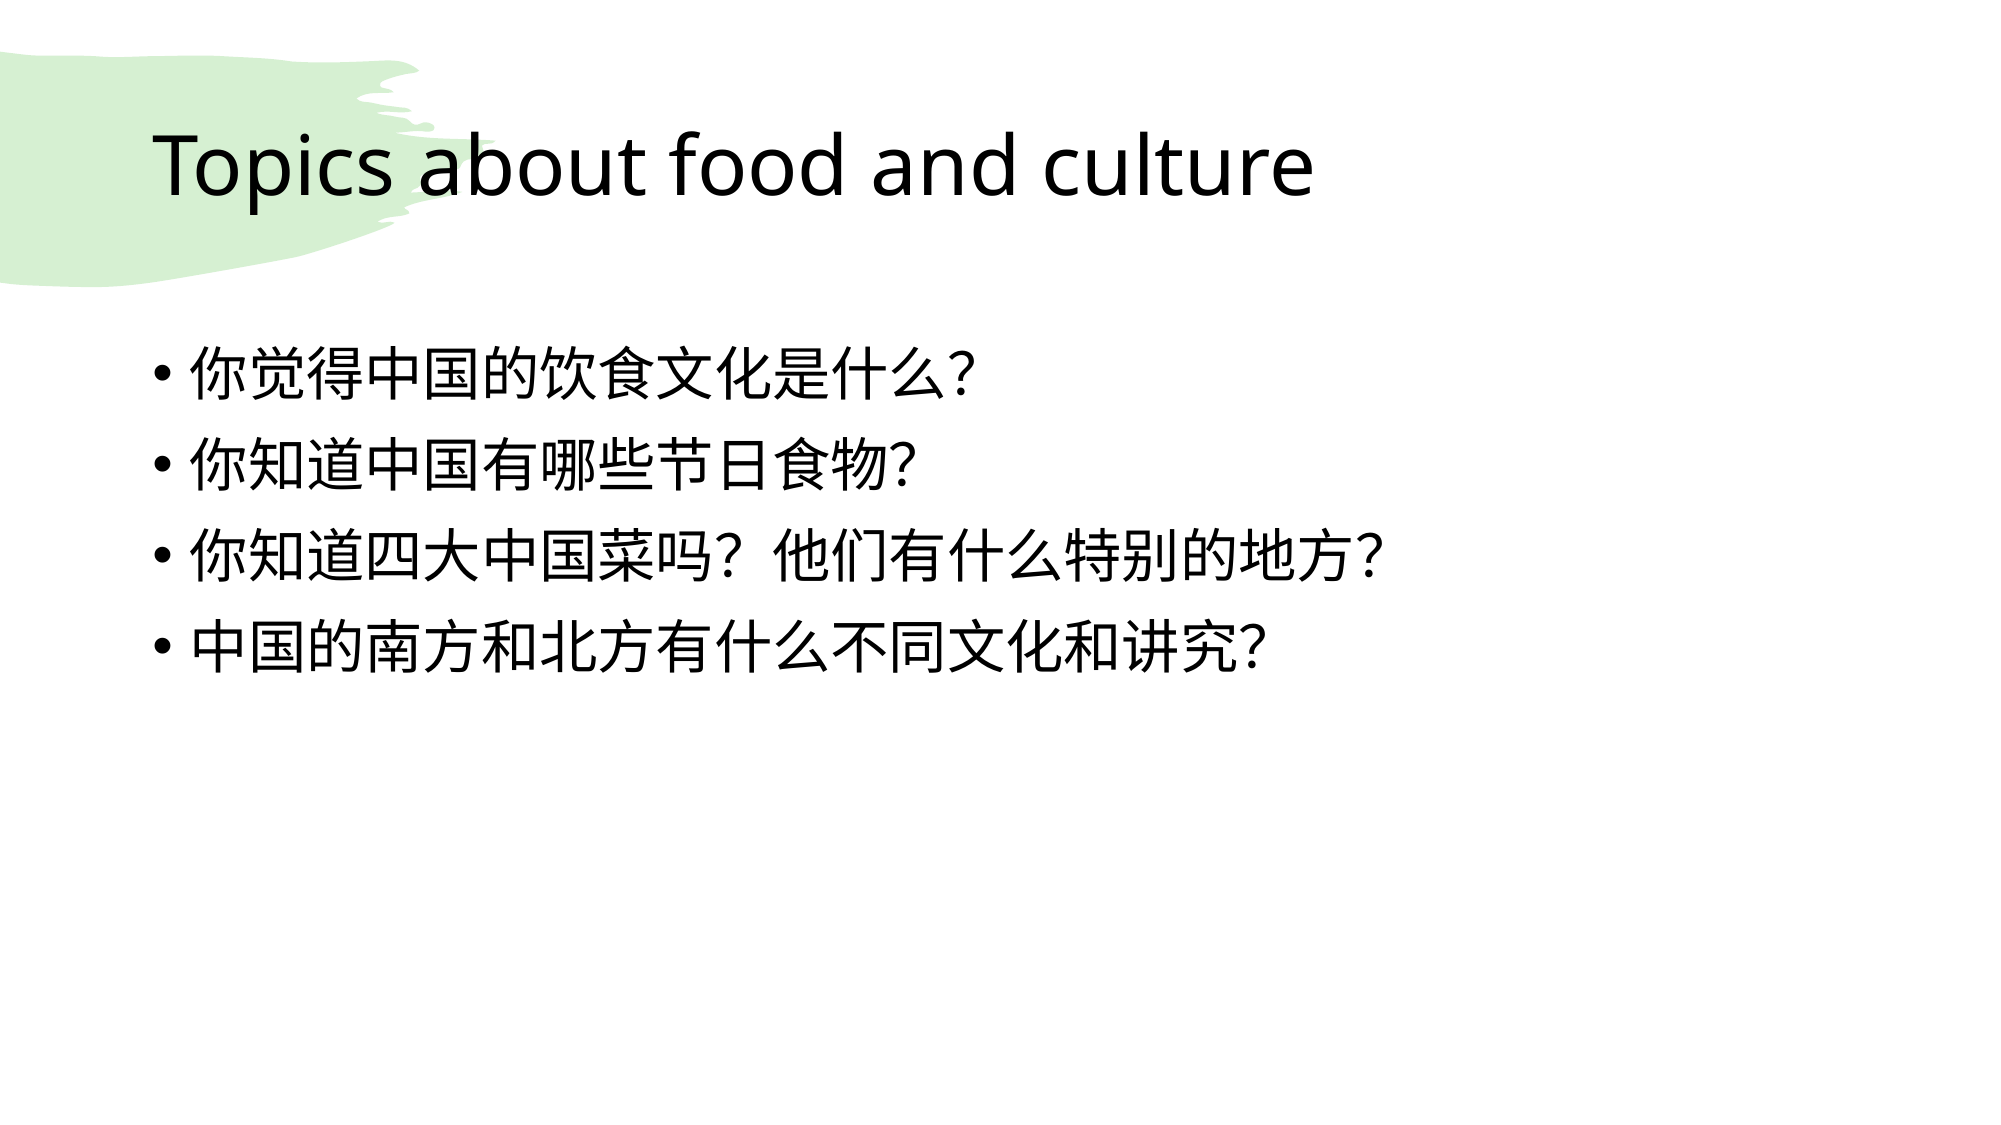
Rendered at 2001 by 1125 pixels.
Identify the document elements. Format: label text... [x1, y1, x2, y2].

list 你觉得中国的饮食文化是什么？ 你知道中国有哪些节日食物？ 你知道四大中国菜吗？他们有什么特别的地方？ 中国的南方和北方有什么不同文化和讲究？ [137, 329, 1863, 1013]
title Topics about food and culture [137, 59, 1863, 278]
